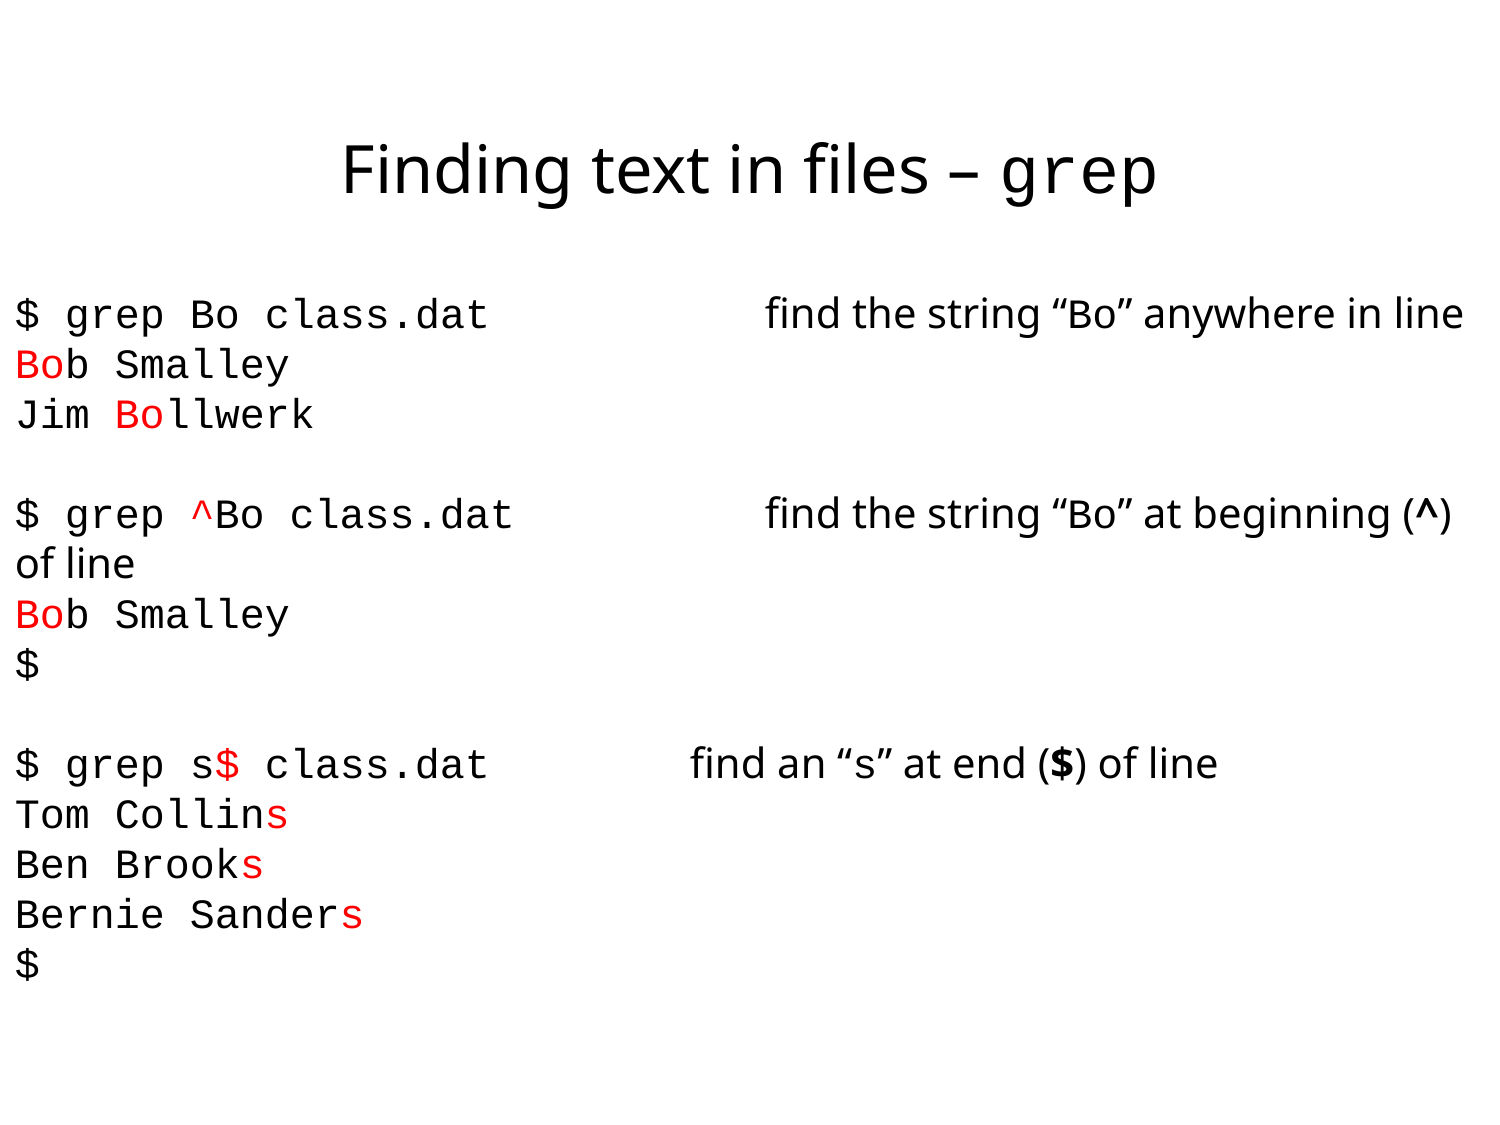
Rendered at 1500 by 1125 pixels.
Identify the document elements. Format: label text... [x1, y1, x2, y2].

text_box Finding text in files – grep $ grep Bo class.dat find the string “Bo” anywhere in line Bob Smalley Jim Bollwerk $ grep ^Bo class.dat find the string “Bo” at beginning (^) of line Bob Smalley $ $ grep s$ class.dat find an “s” at end ($) of line Tom Collins Ben Brooks Bernie Sanders $ [0, 119, 1500, 995]
